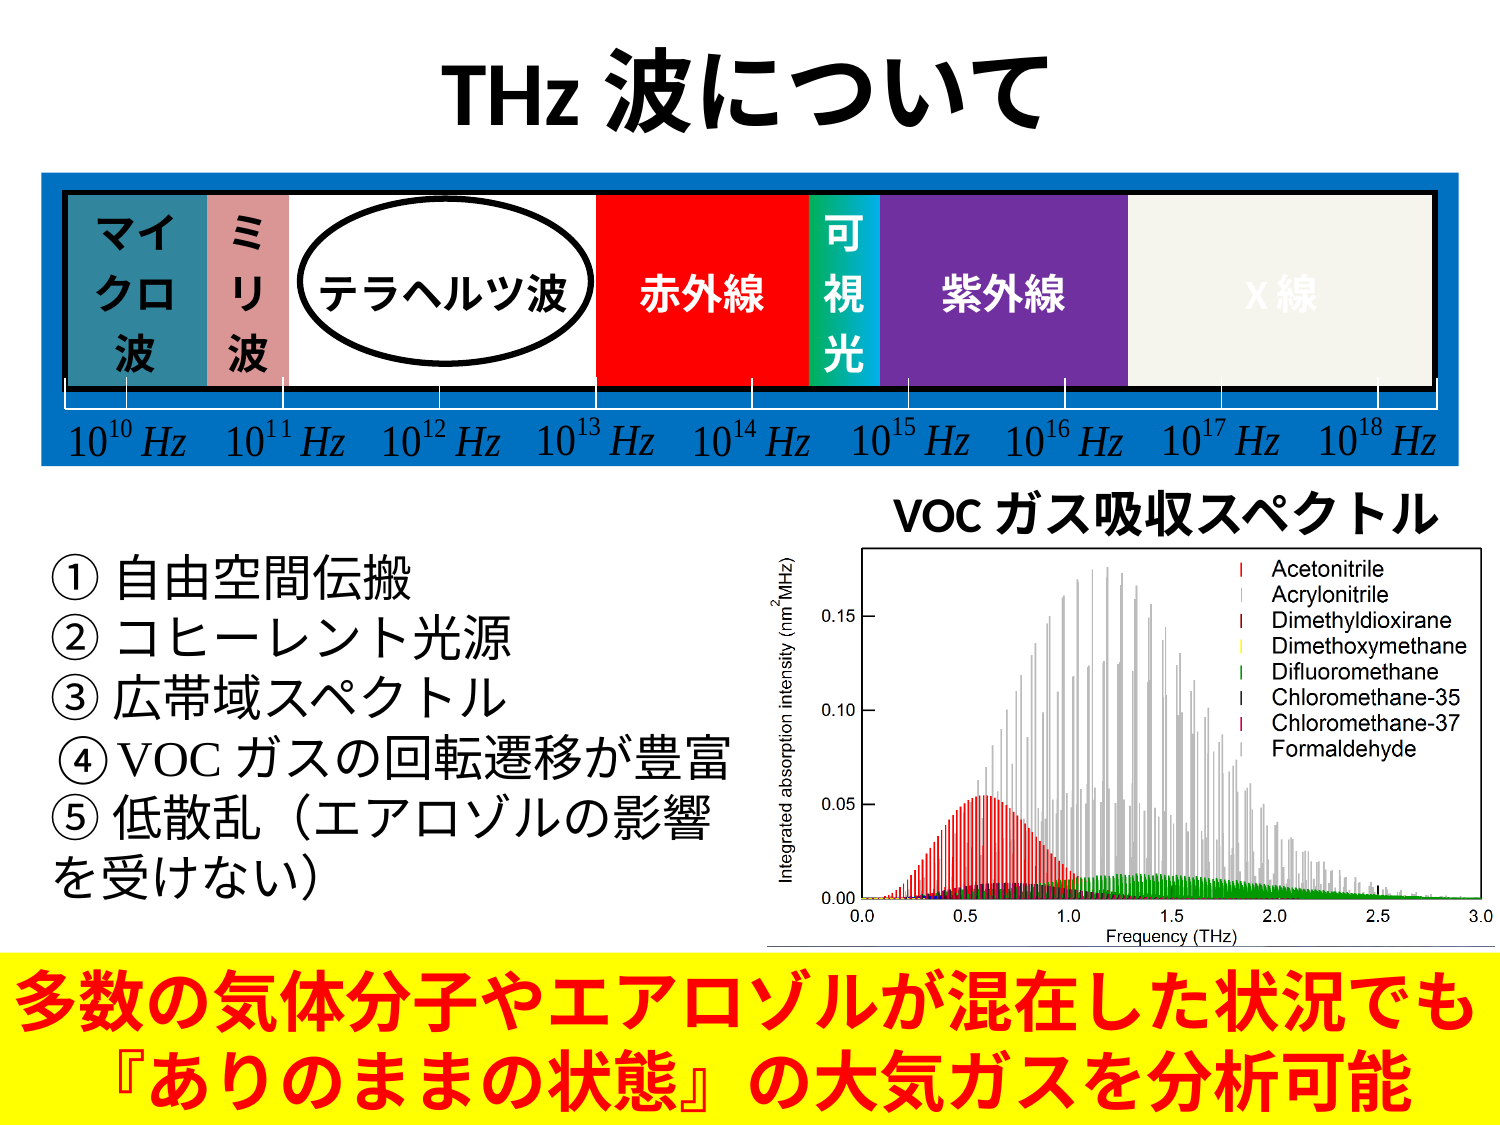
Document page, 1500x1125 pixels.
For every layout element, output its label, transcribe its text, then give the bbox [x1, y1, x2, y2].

table_header 可 視 光 [809, 195, 880, 375]
picture [766, 542, 1496, 948]
table_header ミリ波 [207, 195, 289, 375]
table_header X線 [1128, 195, 1432, 375]
text_box ①自由空間伝搬 ②コヒーレント光源 ③広帯域スペクトル ④VOCガスの回転遷移が豊富 ⑤低散乱（エアロゾルの影響を受けない） [35, 538, 753, 914]
table_header 紫外線 [880, 195, 1128, 375]
table_header 赤外線 [596, 195, 809, 375]
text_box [64, 376, 1439, 469]
text_box [299, 198, 591, 364]
text_box VOCガス吸収スペクトル [864, 475, 1470, 541]
table_header マイクロ波 [68, 195, 207, 375]
text_box [41, 172, 1459, 467]
table_header テラヘルツ波 [289, 195, 596, 375]
title THz波について [112, 0, 1388, 183]
text_box 多数の気体分子やエアロゾルが混在した状況でも 『ありのままの状態』の大気ガスを分析可能 [0, 952, 1500, 1125]
